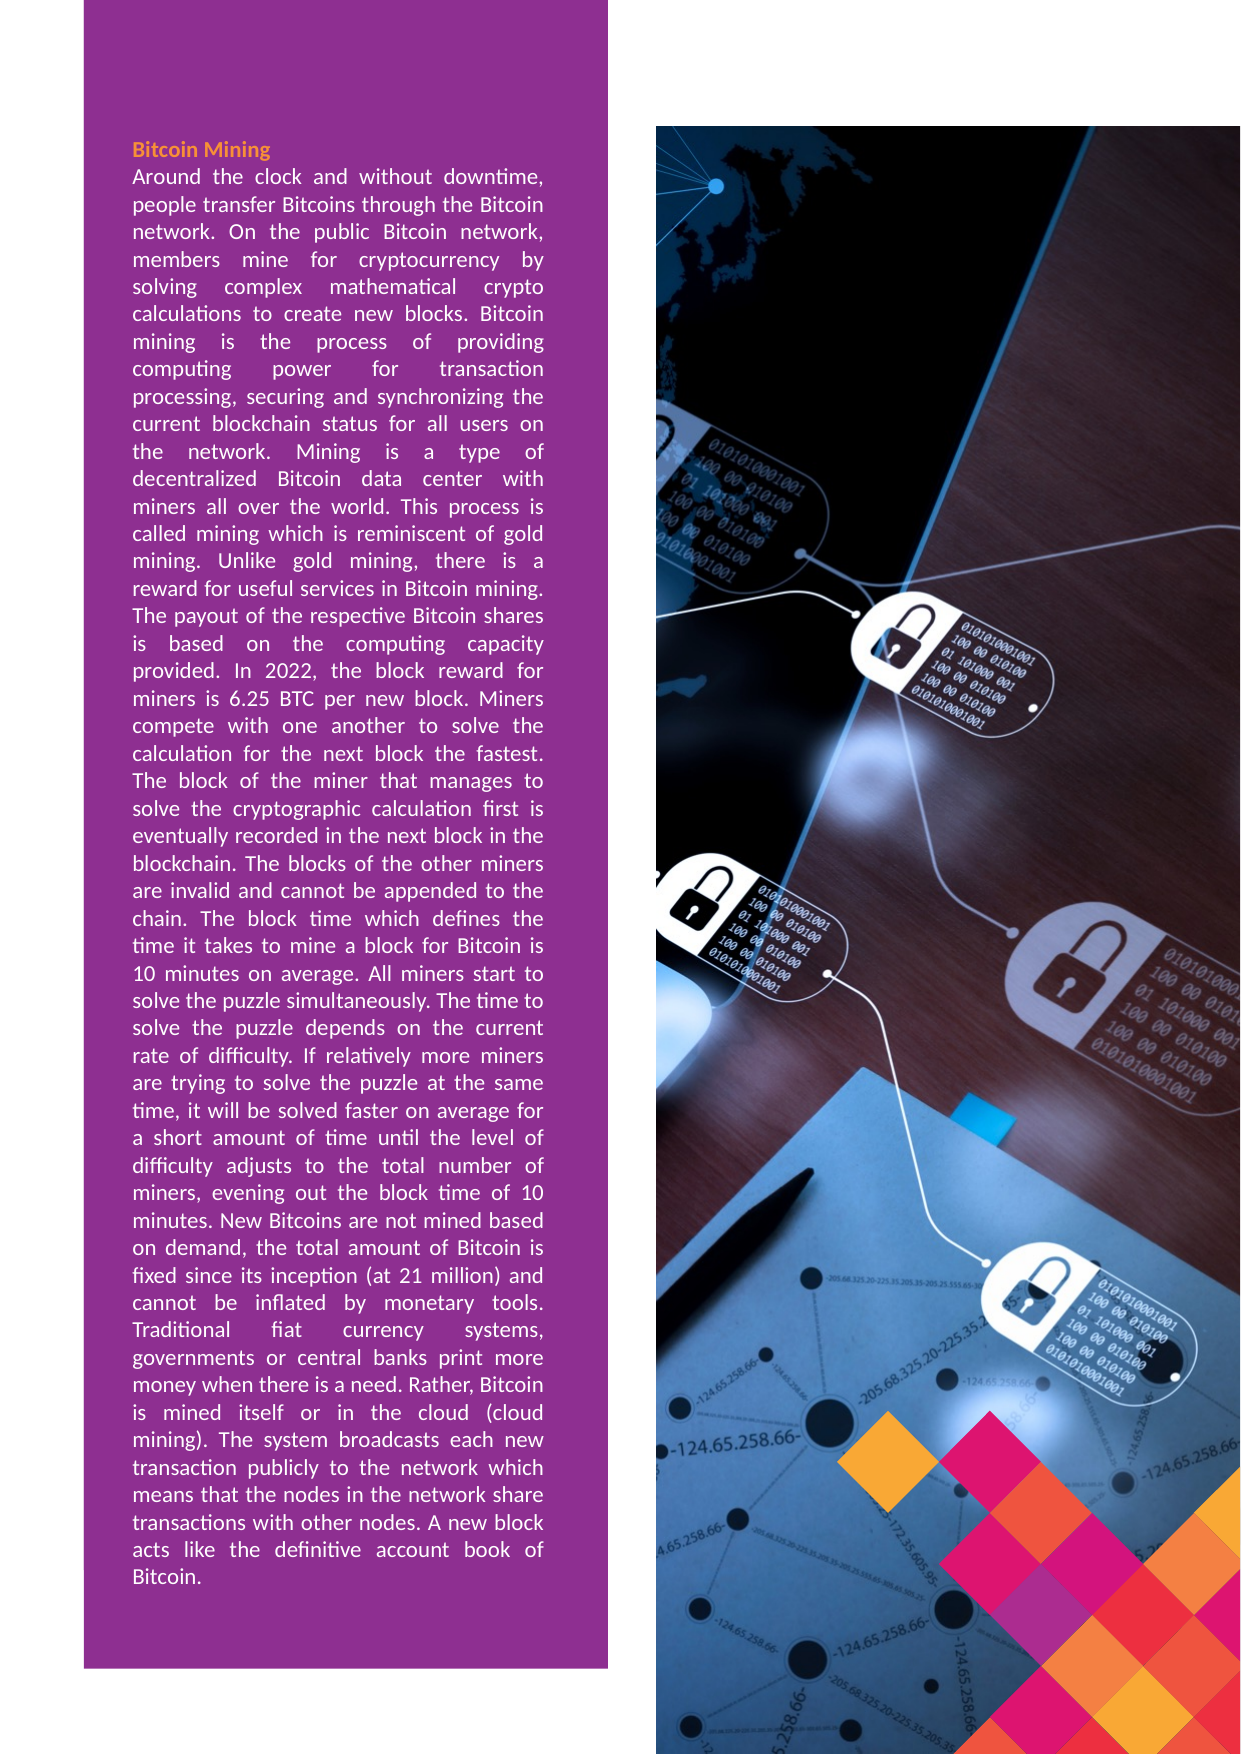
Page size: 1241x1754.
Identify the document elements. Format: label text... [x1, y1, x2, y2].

picture [656, 126, 1241, 1754]
list Bitcoin Mining Around the clock and without downtime, people transfer Bitcoins through the Bitcoin network. On the public Bitcoin network, members mine for cryptocurrency by solving complex mathematical crypto calculations to create new blocks. Bitcoin mining is the process of providing computing power for transaction processing, securing and synchronizing the current blockchain status for all users on the network. Mining is a type of decentralized Bitcoin data center with miners all over the world. This process is called mining which is reminiscent of gold mining. Unlike gold mining, there is a reward for useful services in Bitcoin mining. The payout of the respective Bitcoin shares is based on the computing capacity provided. In 2022, the block reward for miners is 6.25 BTC per new block. Miners compete with one another to solve the calculation for the next block the fastest. The block of the miner that manages to solve the cryptographic calculation first is eventually recorded in the next block in the blockchain. The blocks of the other miners are invalid and cannot be appended to the chain. The block time which defines the time it takes to mine a block for Bitcoin is 10 minutes on average. All miners start to solve the puzzle simultaneously. The time to solve the puzzle depends on the current rate of difficulty. If relatively more miners are trying to solve the puzzle at the same time, it will be solved faster on average for a short amount of time until the level of difficulty adjusts to the total number of miners, evening out the block time of 10 minutes. New Bitcoins are not mined based on demand, the total amount of Bitcoin is fixed since its inception (at 21 million) and cannot be inflated by monetary tools. Traditional fiat currency systems, governments or central banks print more money when there is a need. Rather, Bitcoin is mined itself or in the cloud (cloud mining). The system broadcasts each new transaction publicly to the network which means that the nodes in the network share transactions with other nodes. A new block acts like the definitive account book of Bitcoin. [117, 126, 560, 1503]
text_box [851, 1410, 1241, 1754]
text_box [83, 0, 608, 1669]
